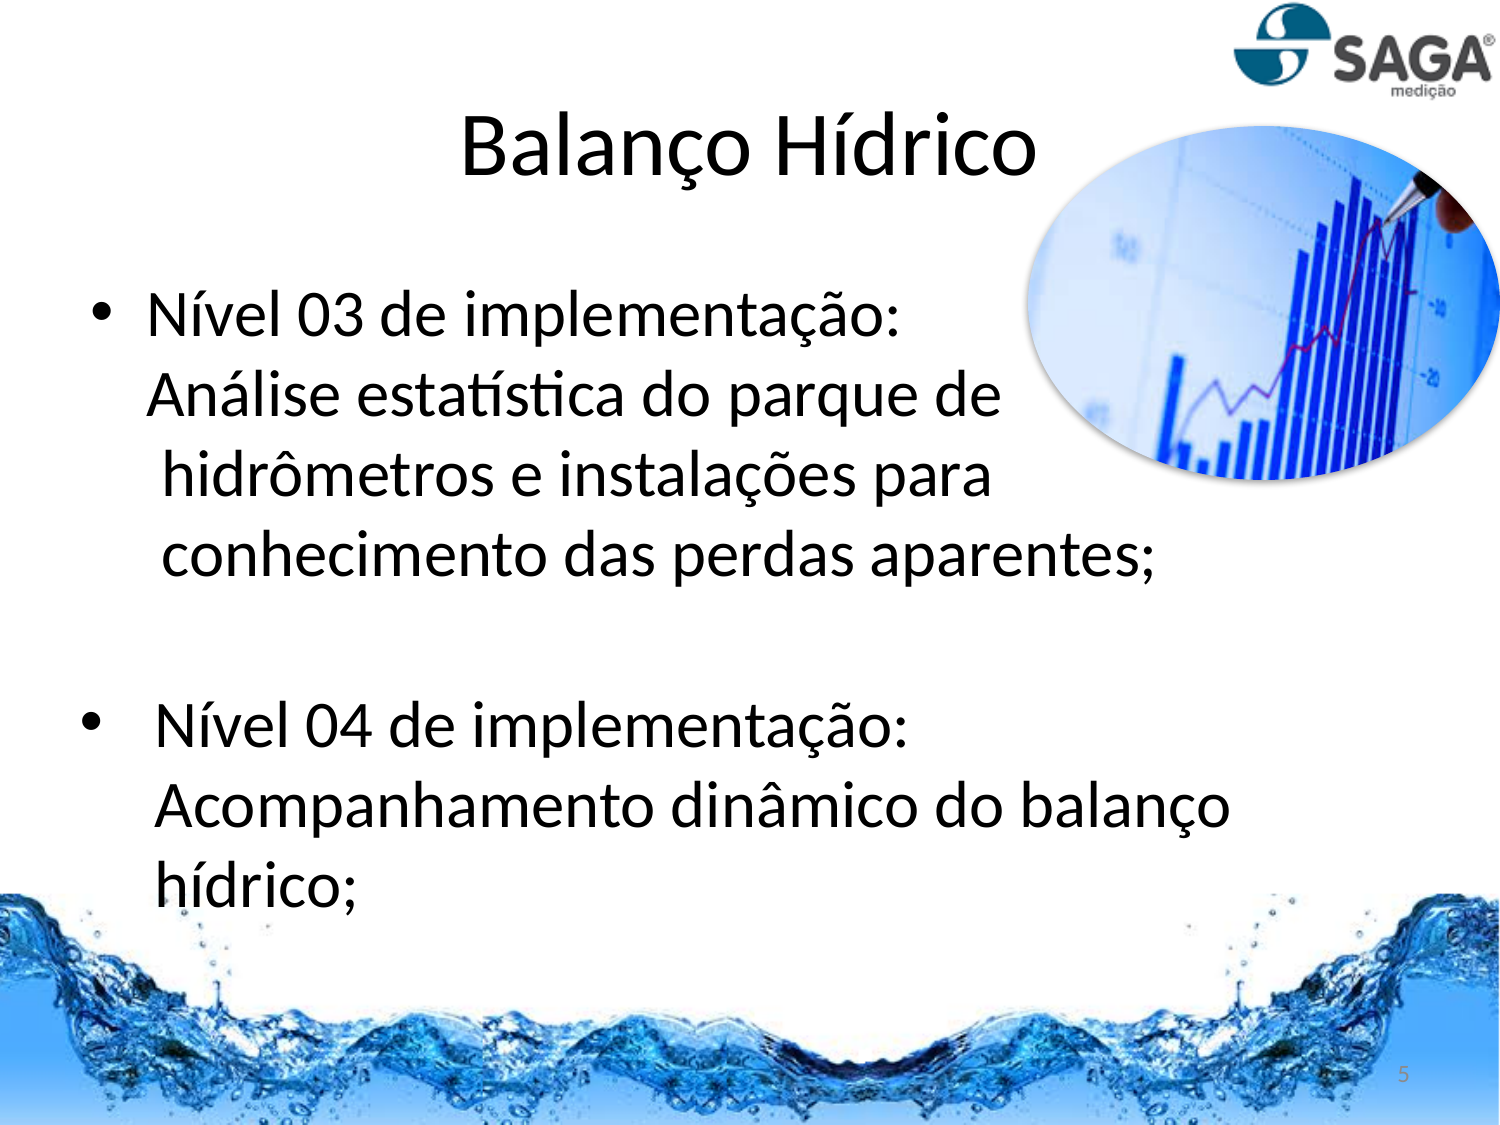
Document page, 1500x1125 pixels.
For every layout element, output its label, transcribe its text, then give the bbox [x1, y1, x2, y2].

title Balanço Hídrico [75, 45, 1425, 233]
picture [0, 0, 1500, 1125]
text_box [1027, 125, 1500, 481]
slide_number 5 [1074, 1042, 1425, 1103]
list Nível 03 de implementação: Análise estatística do parque de hidrômetros e instalações para conhecimento das perdas aparentes; [75, 262, 1425, 681]
text_box Nível 04 de implementação: Acompanhamento dinâmico do balanço hídrico; [64, 673, 1306, 1008]
